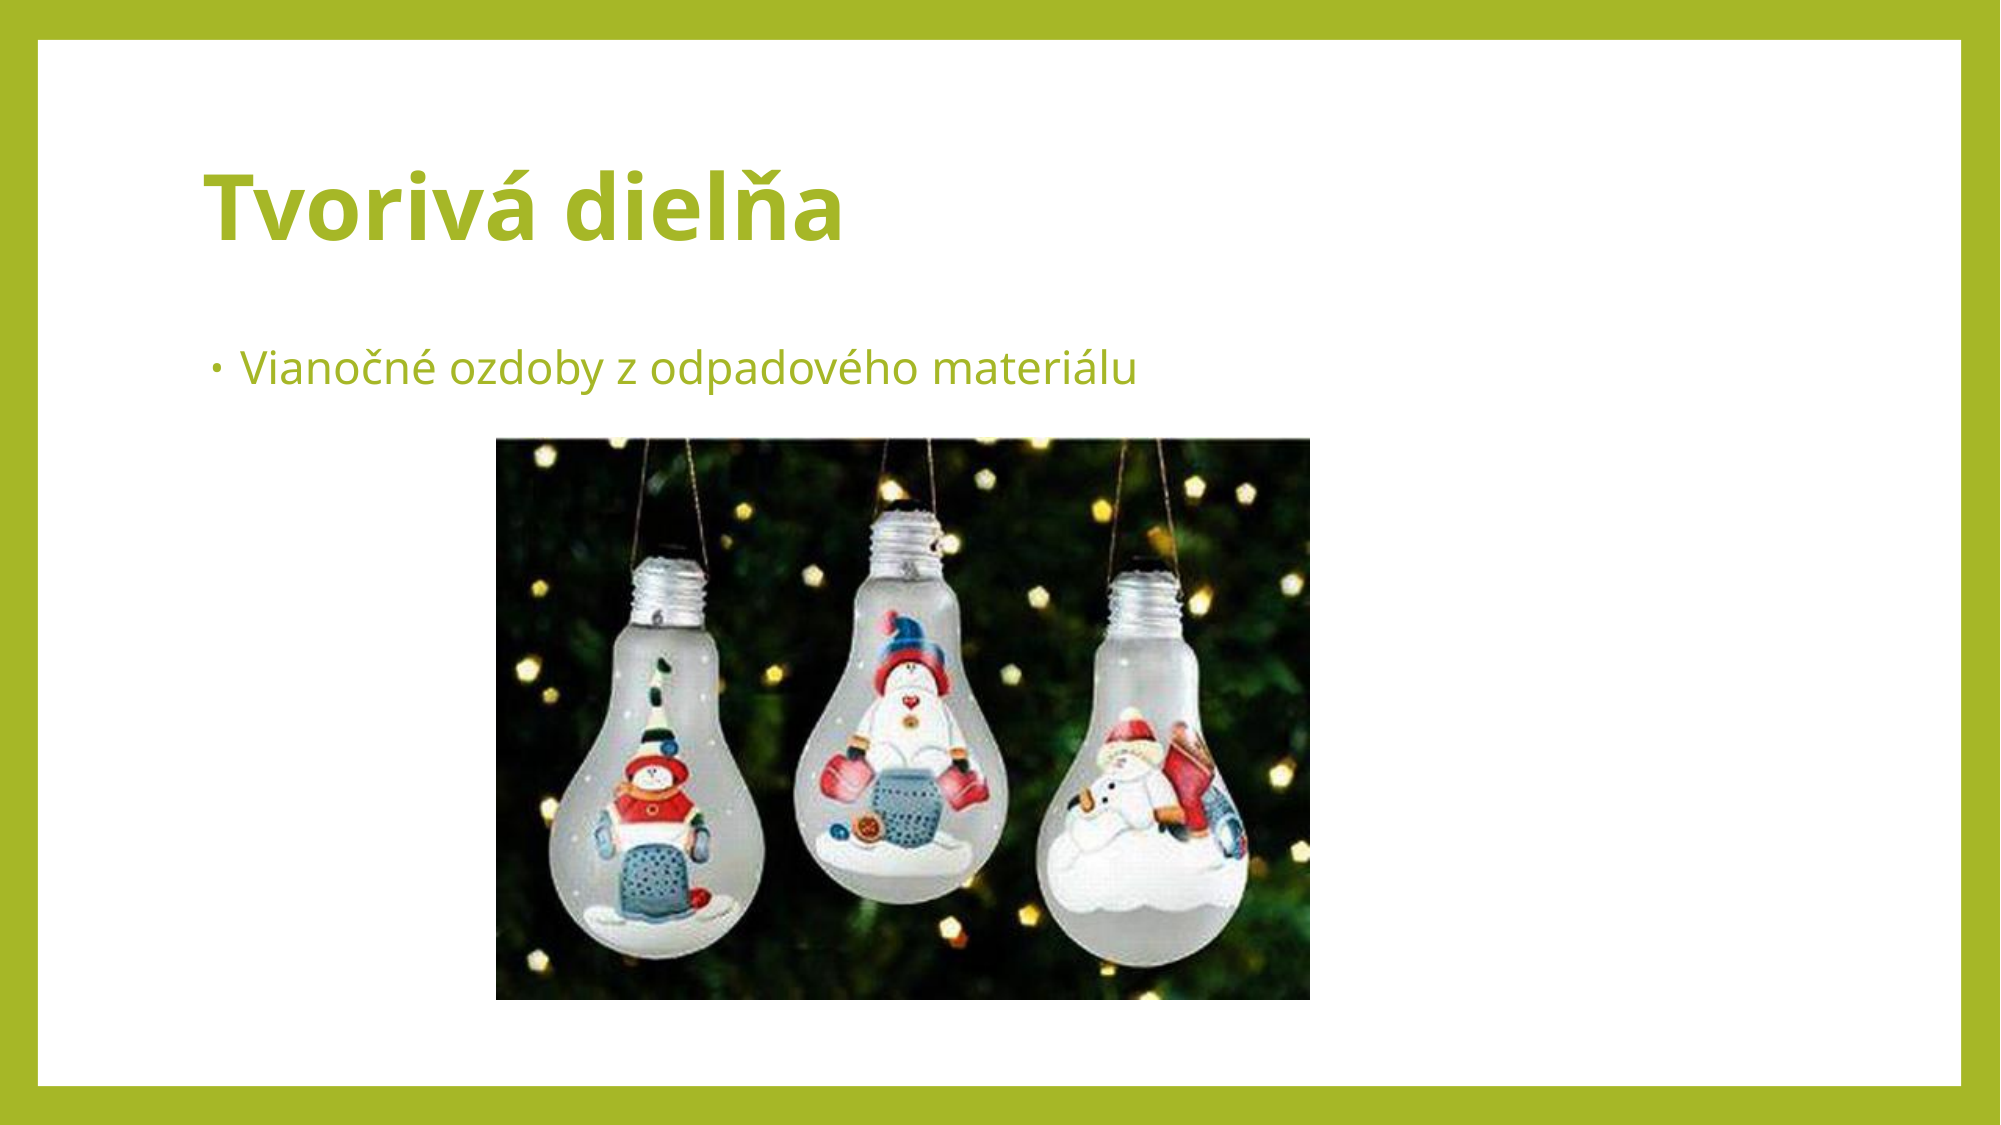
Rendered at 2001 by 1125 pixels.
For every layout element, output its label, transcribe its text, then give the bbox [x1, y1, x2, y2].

picture [496, 437, 1310, 1001]
list Vianočné ozdoby z odpadového materiálu [187, 337, 1808, 1000]
title Tvorivá dielňa [187, 99, 1808, 323]
